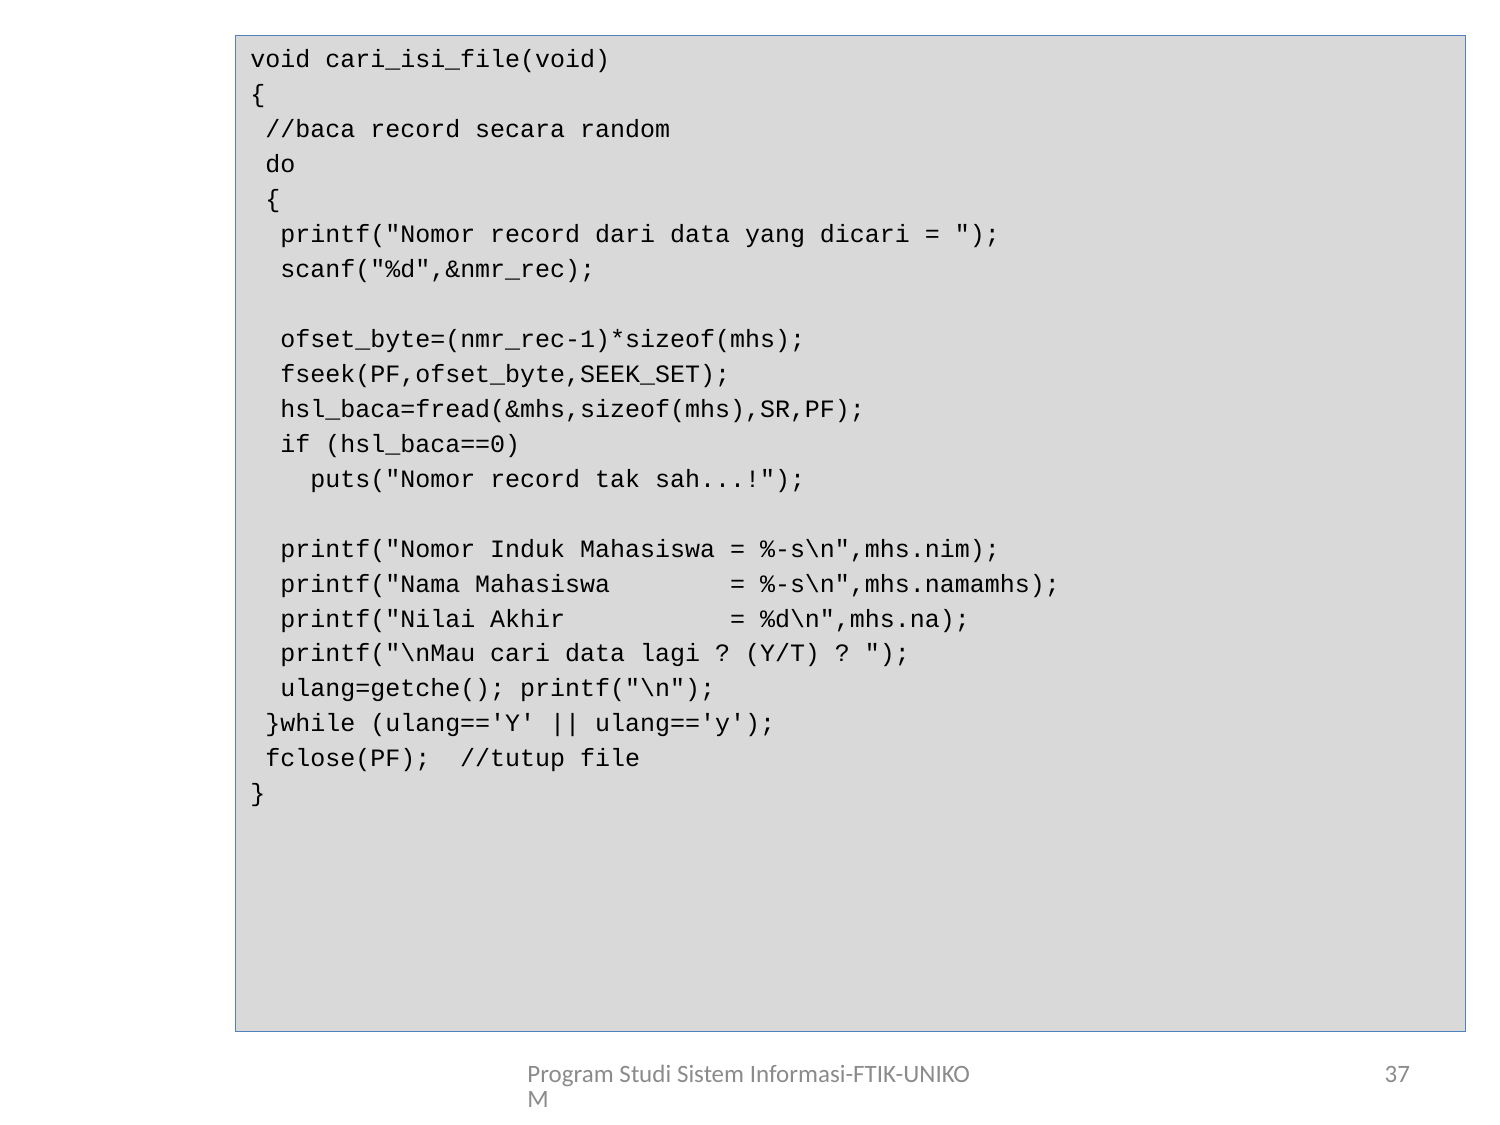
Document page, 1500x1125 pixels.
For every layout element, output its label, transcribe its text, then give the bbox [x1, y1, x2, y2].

list void cari_isi_file(void) { //baca record secara random do { printf("Nomor record dari data yang dicari = "); scanf("%d",&nmr_rec); ofset_byte=(nmr_rec-1)*sizeof(mhs); fseek(PF,ofset_byte,SEEK_SET); hsl_baca=fread(&mhs,sizeof(mhs),SR,PF); if (hsl_baca==0) puts("Nomor record tak sah...!"); printf("Nomor Induk Mahasiswa = %-s\n",mhs.nim); printf("Nama Mahasiswa = %-s\n",mhs.namamhs); printf("Nilai Akhir = %d\n",mhs.na); printf("\nMau cari data lagi ? (Y/T) ? "); ulang=getche(); printf("\n"); }while (ulang=='Y' || ulang=='y'); fclose(PF); //tutup file } [235, 35, 1466, 1032]
footer Program Studi Sistem Informasi-FTIK-UNIKOM [512, 1042, 988, 1103]
slide_number 37 [1074, 1042, 1425, 1103]
